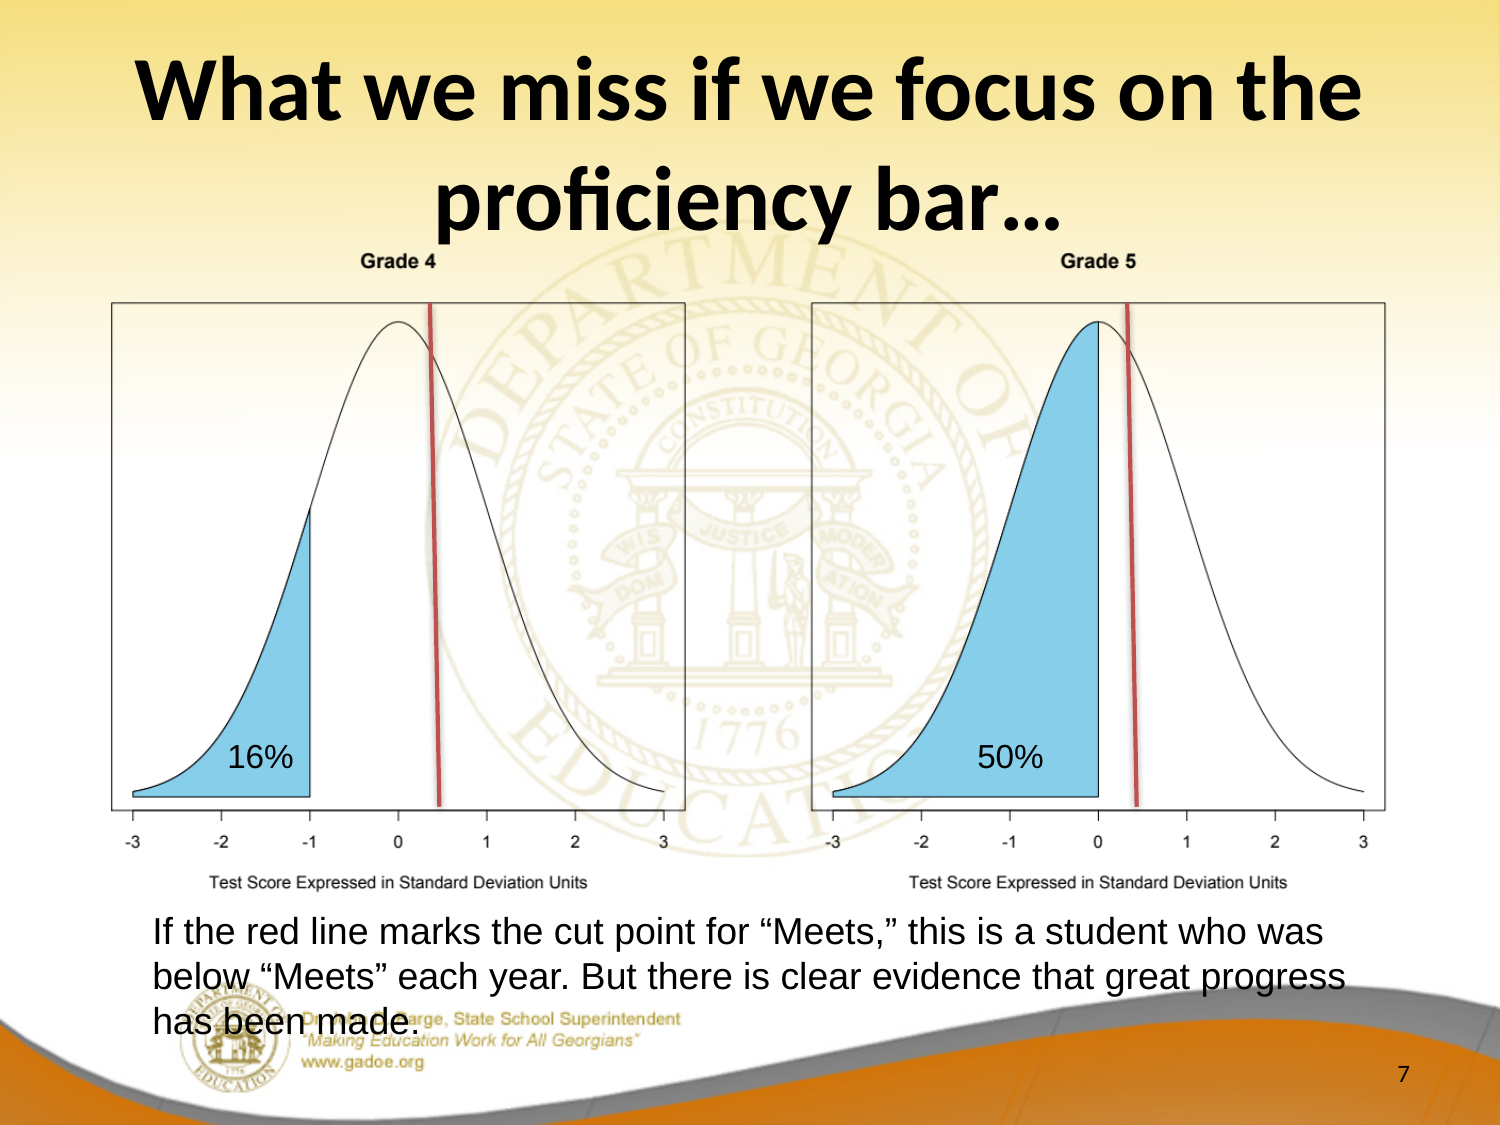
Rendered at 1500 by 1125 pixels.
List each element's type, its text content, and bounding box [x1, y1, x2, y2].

text_box If the red line marks the cut point for “Meets,” this is a student who was below “Meets” each year. But there is clear evidence that great progress has been made. [137, 959, 1363, 1050]
picture [0, 0, 1500, 1125]
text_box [1126, 302, 1137, 808]
title What we miss if we focus on the proficiency bar… [75, 45, 1425, 181]
slide_number 7 [1325, 1042, 1425, 1103]
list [28, 181, 1426, 951]
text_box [429, 302, 440, 808]
